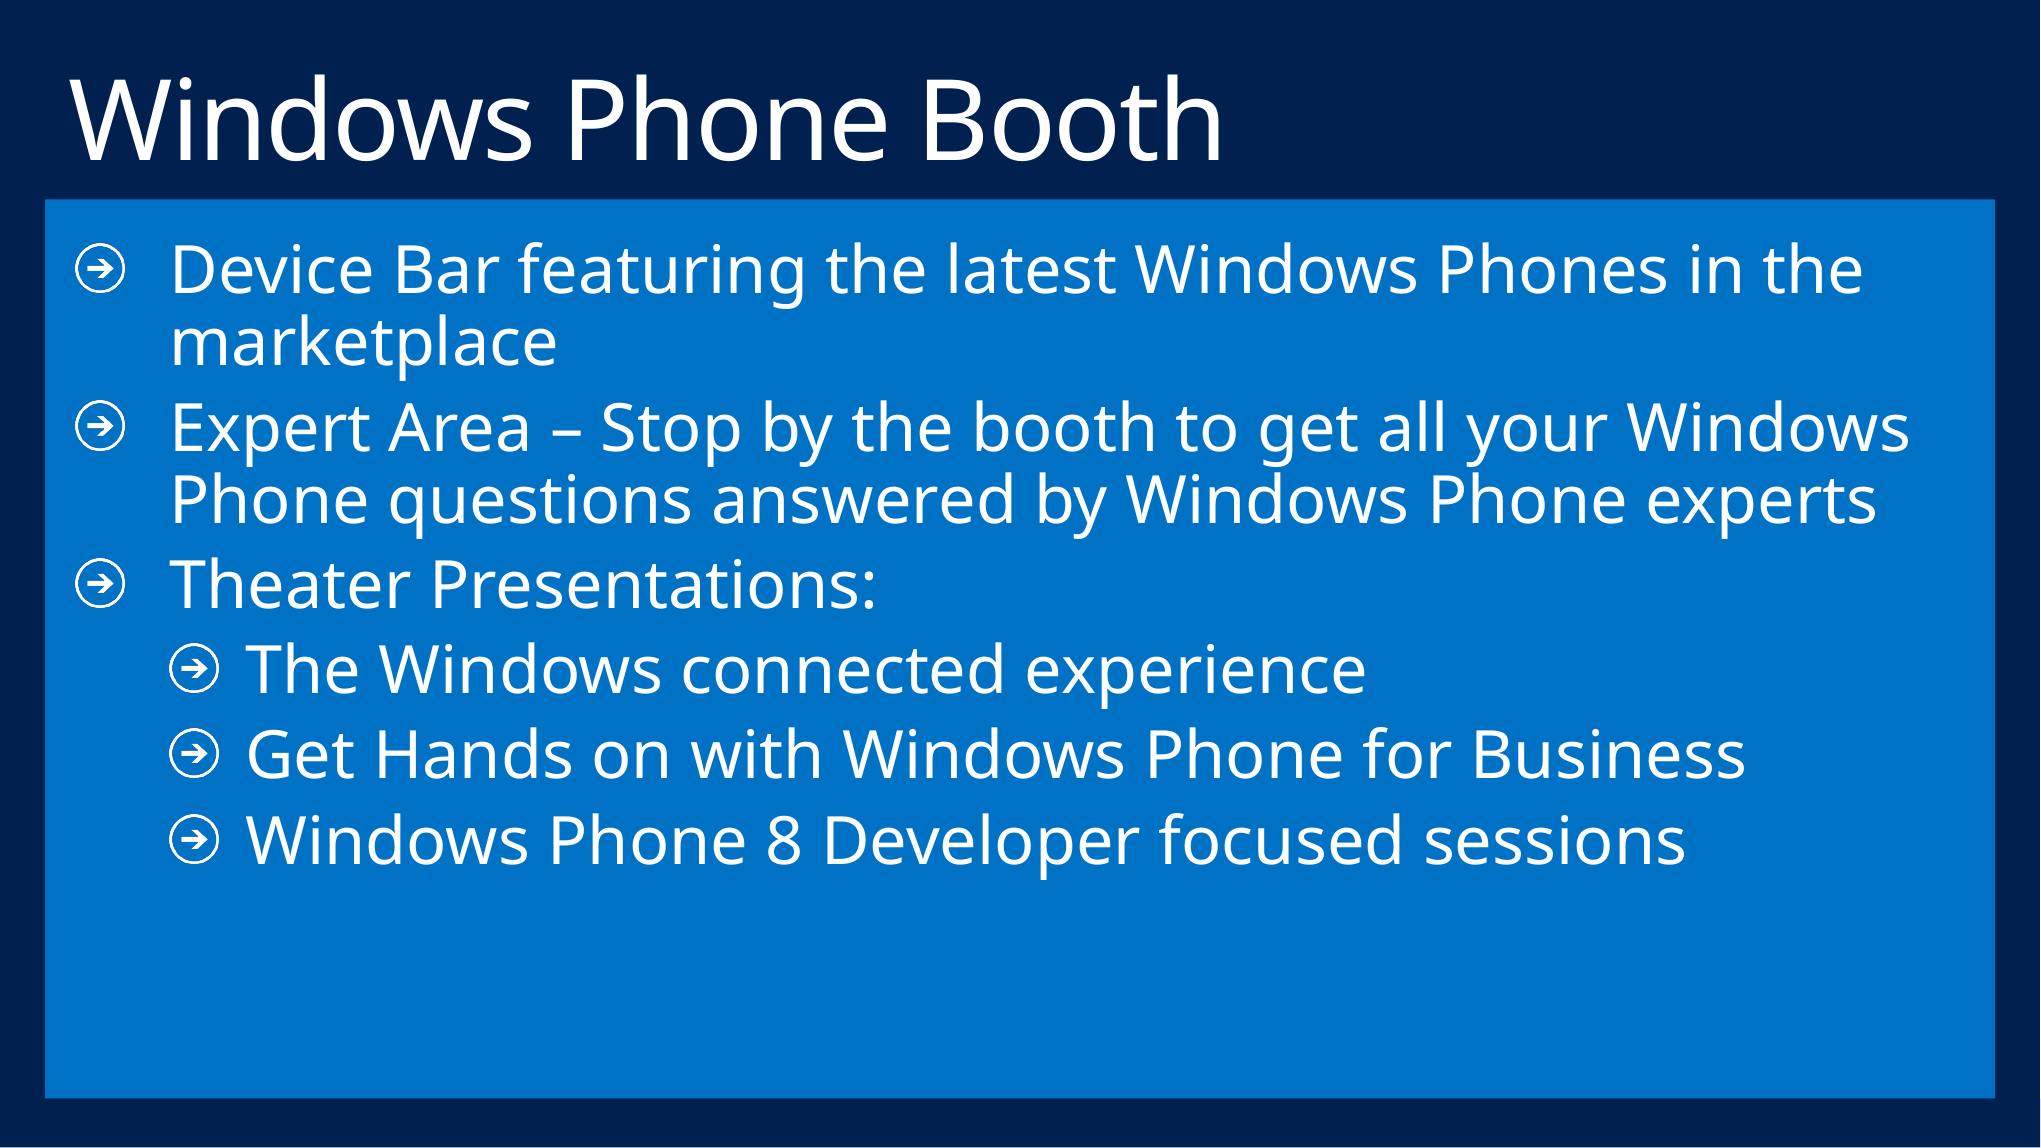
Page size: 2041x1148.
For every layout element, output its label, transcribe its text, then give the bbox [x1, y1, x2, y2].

picture [75, 558, 125, 608]
picture [169, 643, 219, 693]
text_box [46, 198, 1996, 1098]
picture [75, 400, 125, 451]
title Windows Phone Booth [46, 48, 1996, 198]
picture [169, 728, 219, 778]
text_box [0, 0, 2041, 1148]
picture [169, 814, 219, 864]
picture [75, 243, 125, 293]
text_box Device Bar featuring the latest Windows Phones in the marketplace Expert Area – Stop by the booth to get all your Windows Phone questions answered by Windows Phone experts Theater Presentations: The Windows connected experience Get Hands on with Windows Phone for Business Windows Phone 8 Developer focused sessions [60, 229, 1995, 950]
